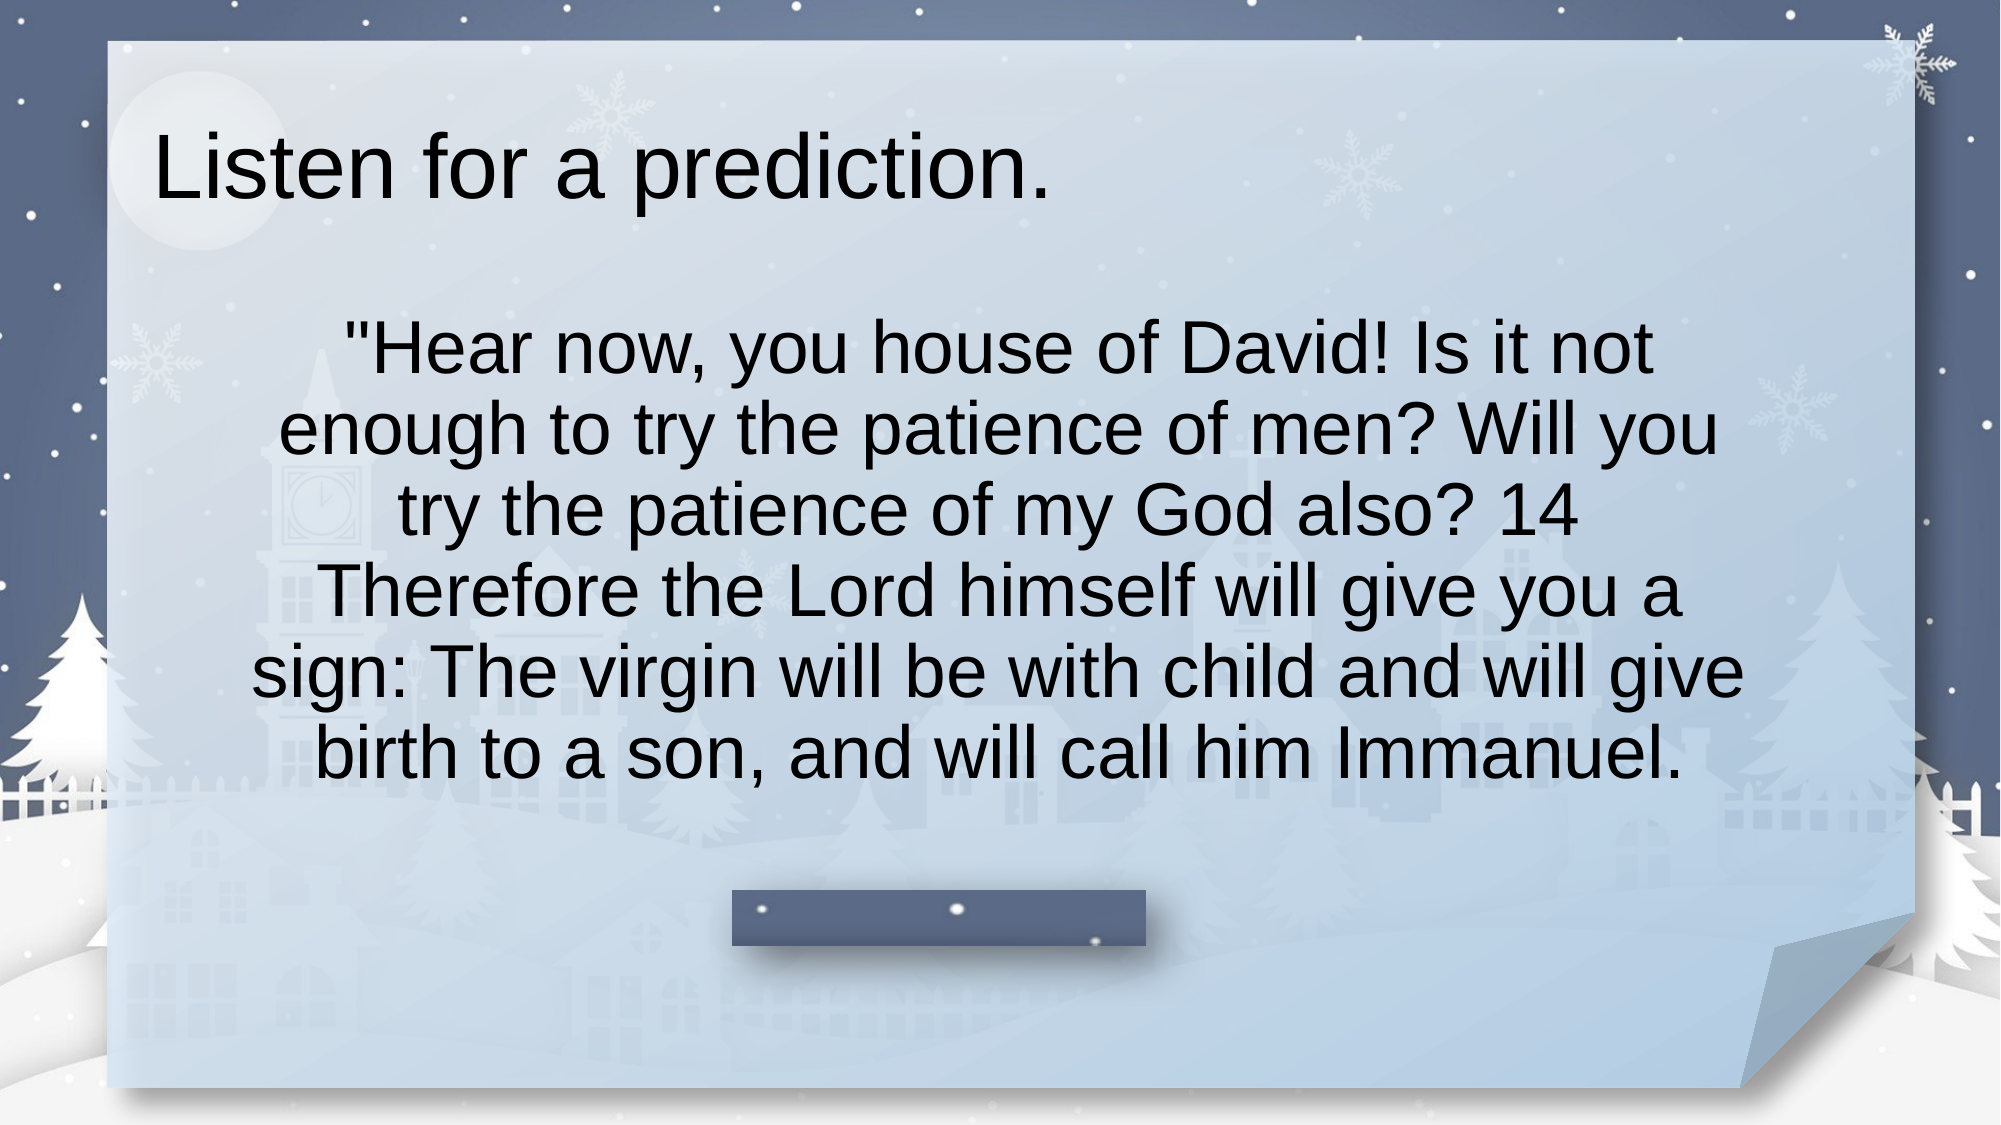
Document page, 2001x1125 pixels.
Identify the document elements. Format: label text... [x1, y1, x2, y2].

list "Hear now, you house of David! Is it not enough to try the patience of men? Will you try the patience of my God also? 14 Therefore the Lord himself will give you a sign: The virgin will be with child and will give birth to a son, and will call him Immanuel. [235, 301, 1765, 1016]
title Listen for a prediction. [137, 59, 1863, 278]
picture [0, 0, 2001, 1125]
